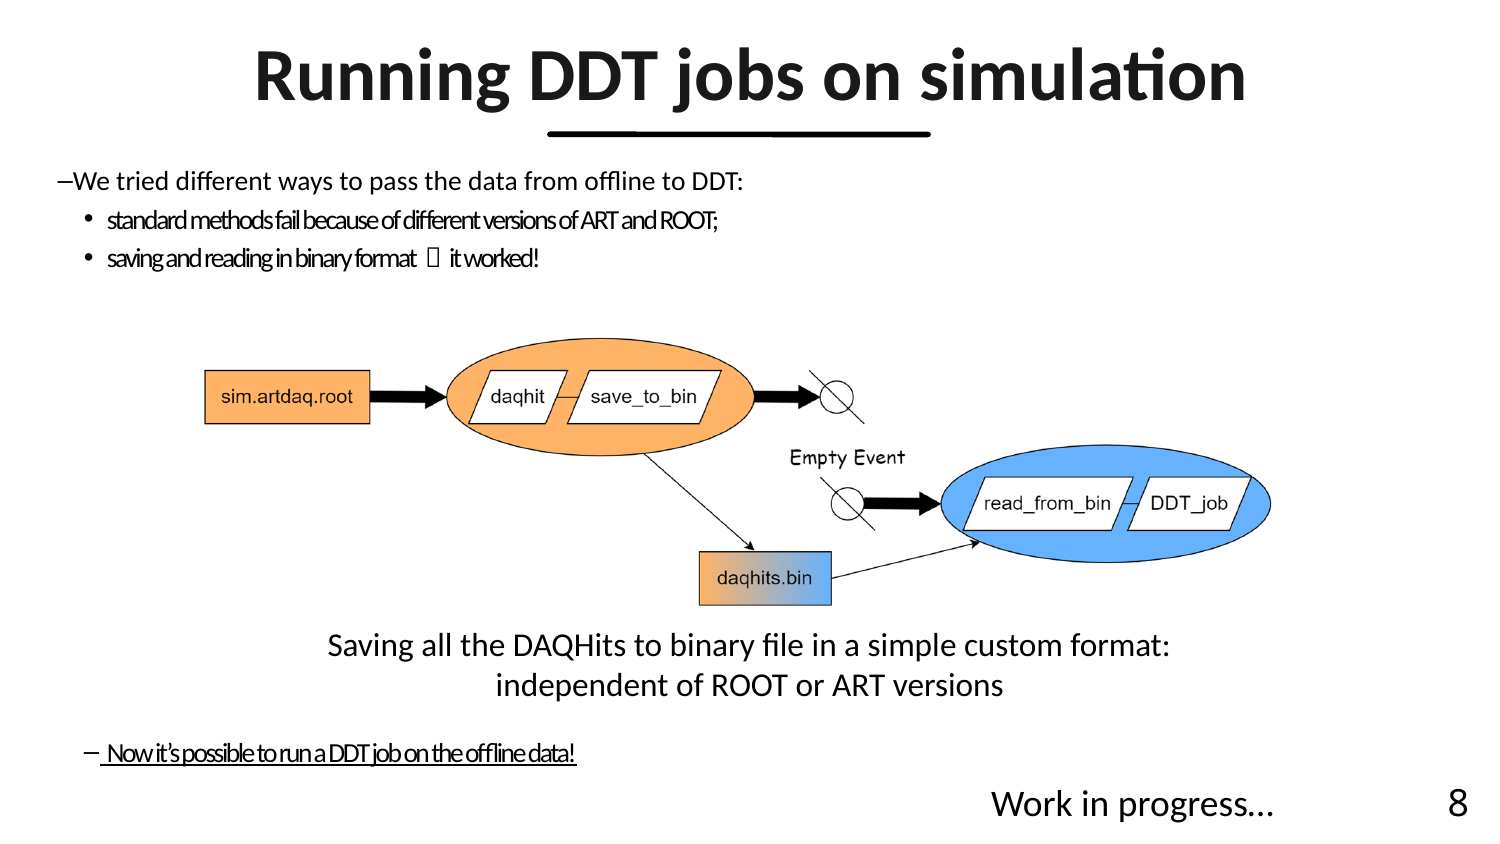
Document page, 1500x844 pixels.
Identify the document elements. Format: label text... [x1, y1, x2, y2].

text_box Saving all the DAQHits to binary file in a simple custom format: independent of ROOT or ART versions [0, 615, 1500, 711]
title Running DDT jobs on simulation [76, 0, 1427, 141]
picture [187, 321, 1288, 622]
list We tried different ways to pass the data from offline to DDT: standard methods fail because of different versions of ART and ROOT; saving and reading in binary format  it worked! Now it’s possible to run a DDT job on the offline data! [50, 159, 1272, 615]
text_box 8 [1437, 771, 1463, 832]
list We tried different ways to pass the data from offline to DDT: standard methods fail because of different versions of ART and ROOT; saving and reading in binary format  it worked! Now it’s possible to run a DDT job on the offline data! [50, 711, 1272, 780]
text_box Work in progress… [976, 771, 1290, 832]
